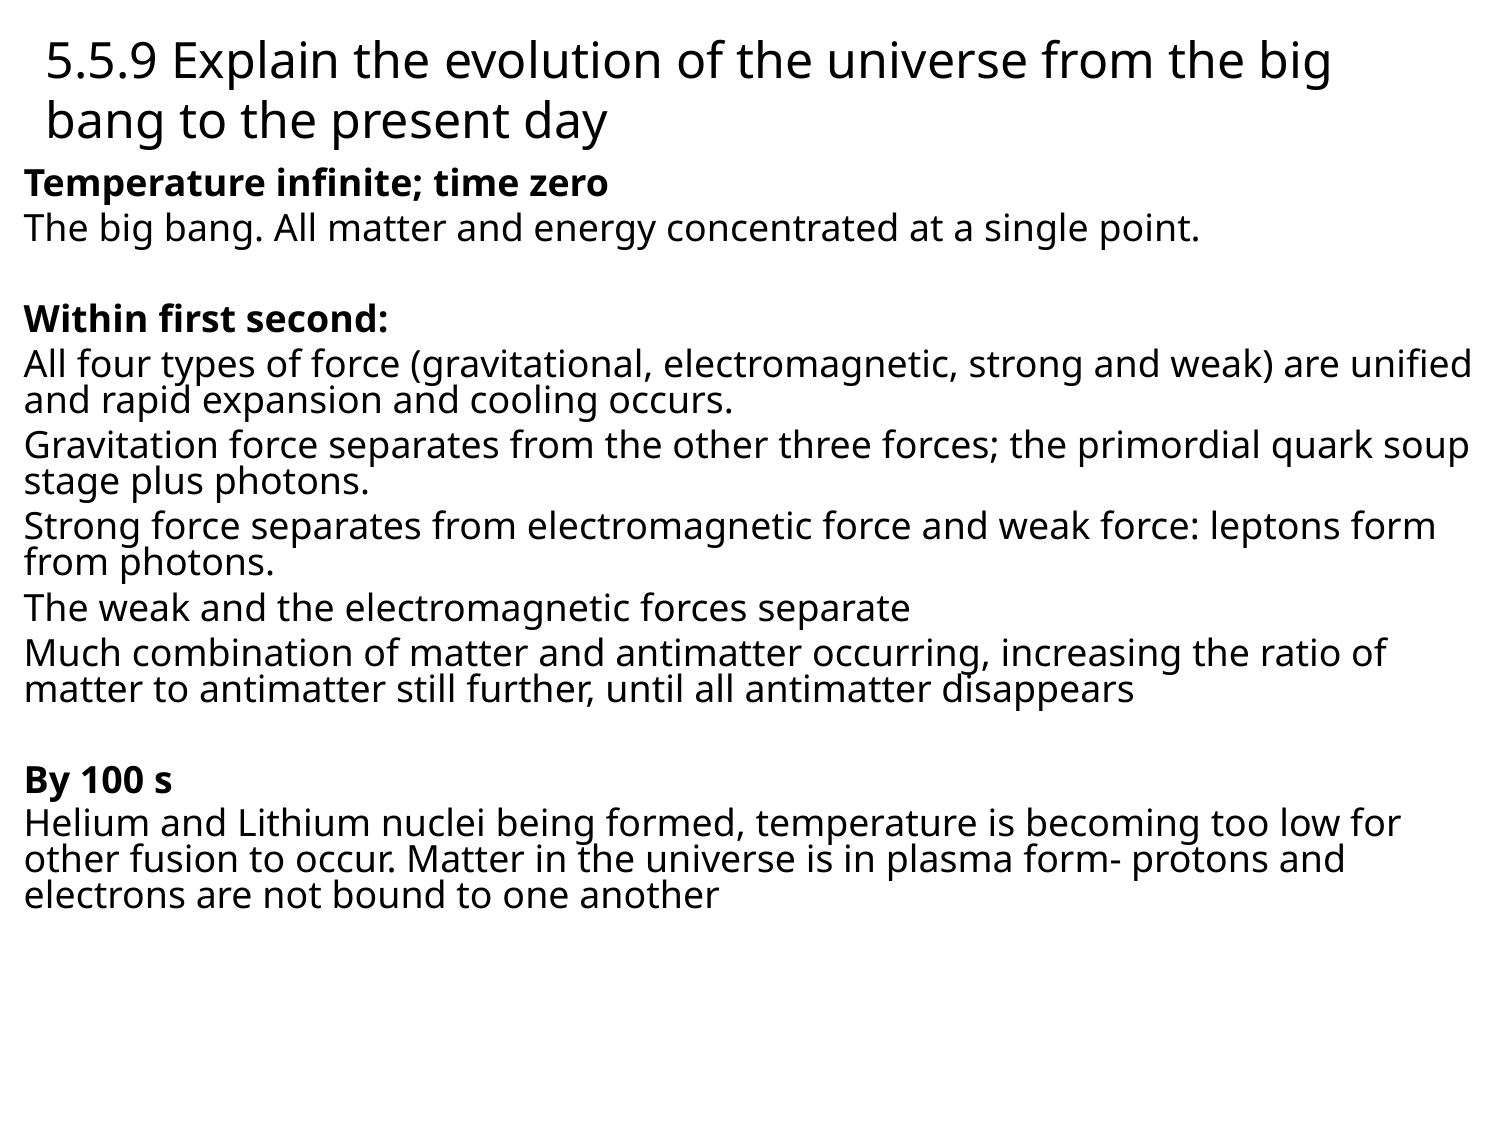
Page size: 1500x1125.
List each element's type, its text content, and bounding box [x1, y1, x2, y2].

title 5.5.9 Explain the evolution of the universe from the big bang to the present day [30, 16, 1470, 159]
list Temperature infinite; time zero The big bang. All matter and energy concentrated at a single point. Within first second: All four types of force (gravitational, electromagnetic, strong and weak) are unified and rapid expansion and cooling occurs. Gravitation force separates from the other three forces; the primordial quark soup stage plus photons. Strong force separates from electromagnetic force and weak force: leptons form from photons. The weak and the electromagnetic forces separate Much combination of matter and antimatter occurring, increasing the ratio of matter to antimatter still further, until all antimatter disappears By 100 s Helium and Lithium nuclei being formed, temperature is becoming too low for other fusion to occur. Matter in the universe is in plasma form- protons and electrons are not bound to one another [8, 159, 1492, 1035]
